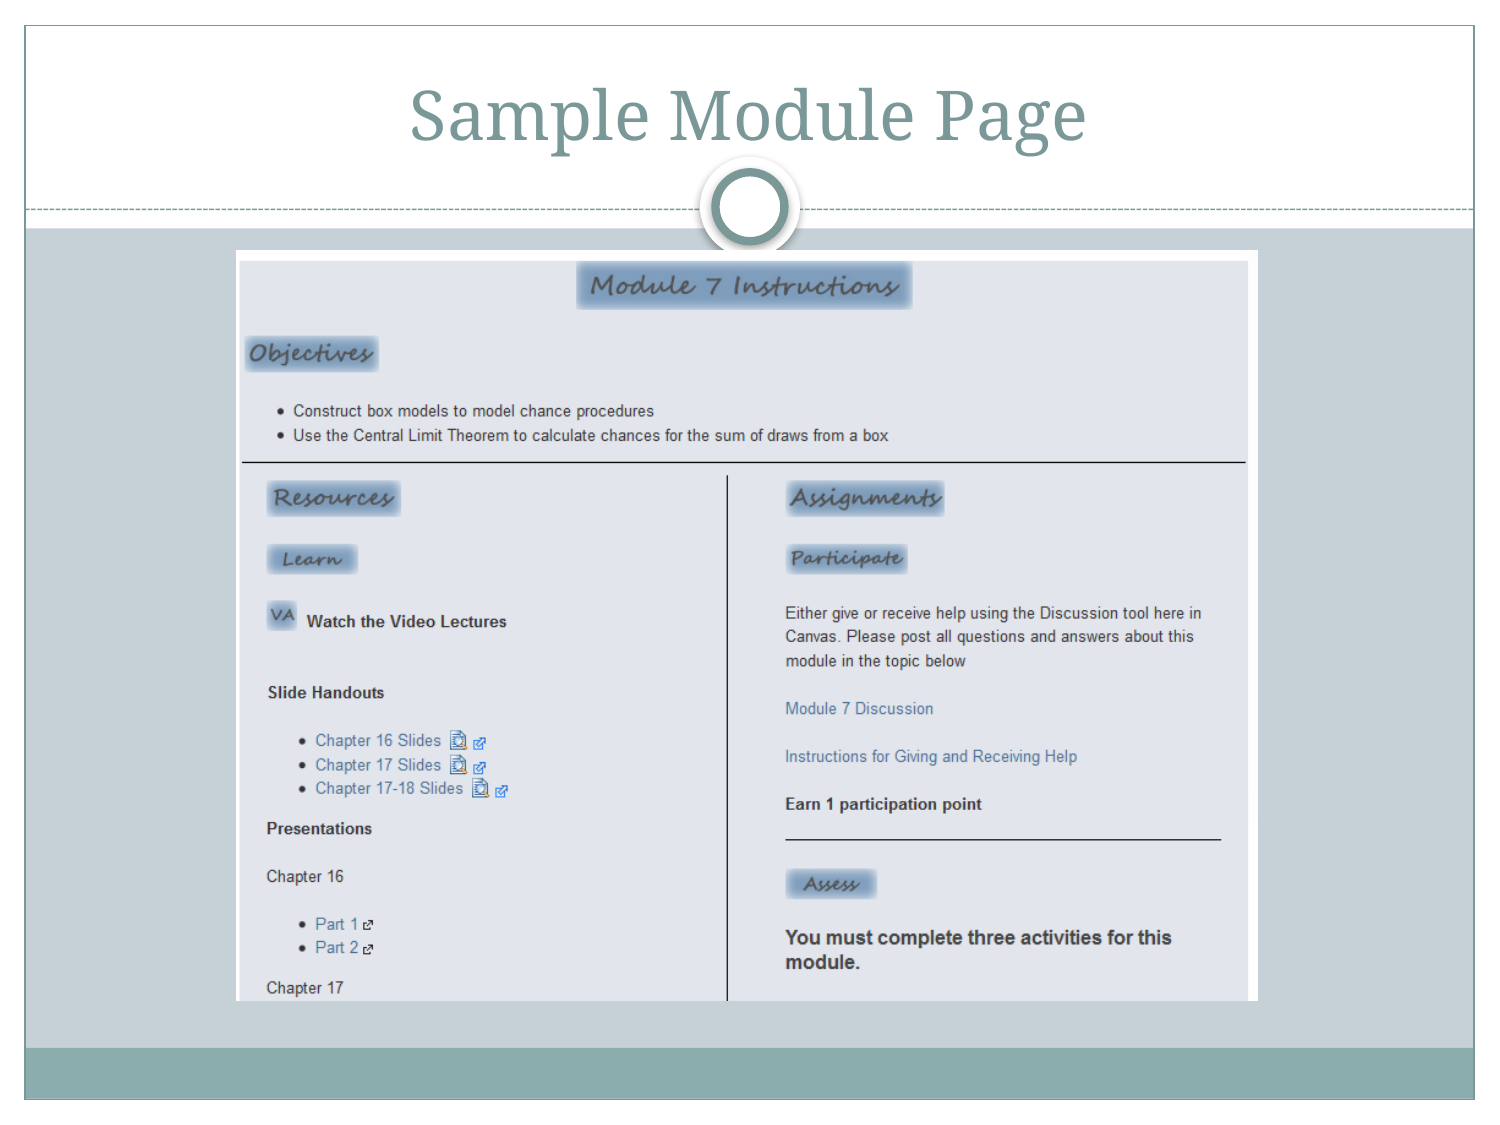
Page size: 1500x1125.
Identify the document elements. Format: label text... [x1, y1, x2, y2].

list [235, 250, 1259, 1001]
title Sample Module Page [49, 37, 1450, 162]
